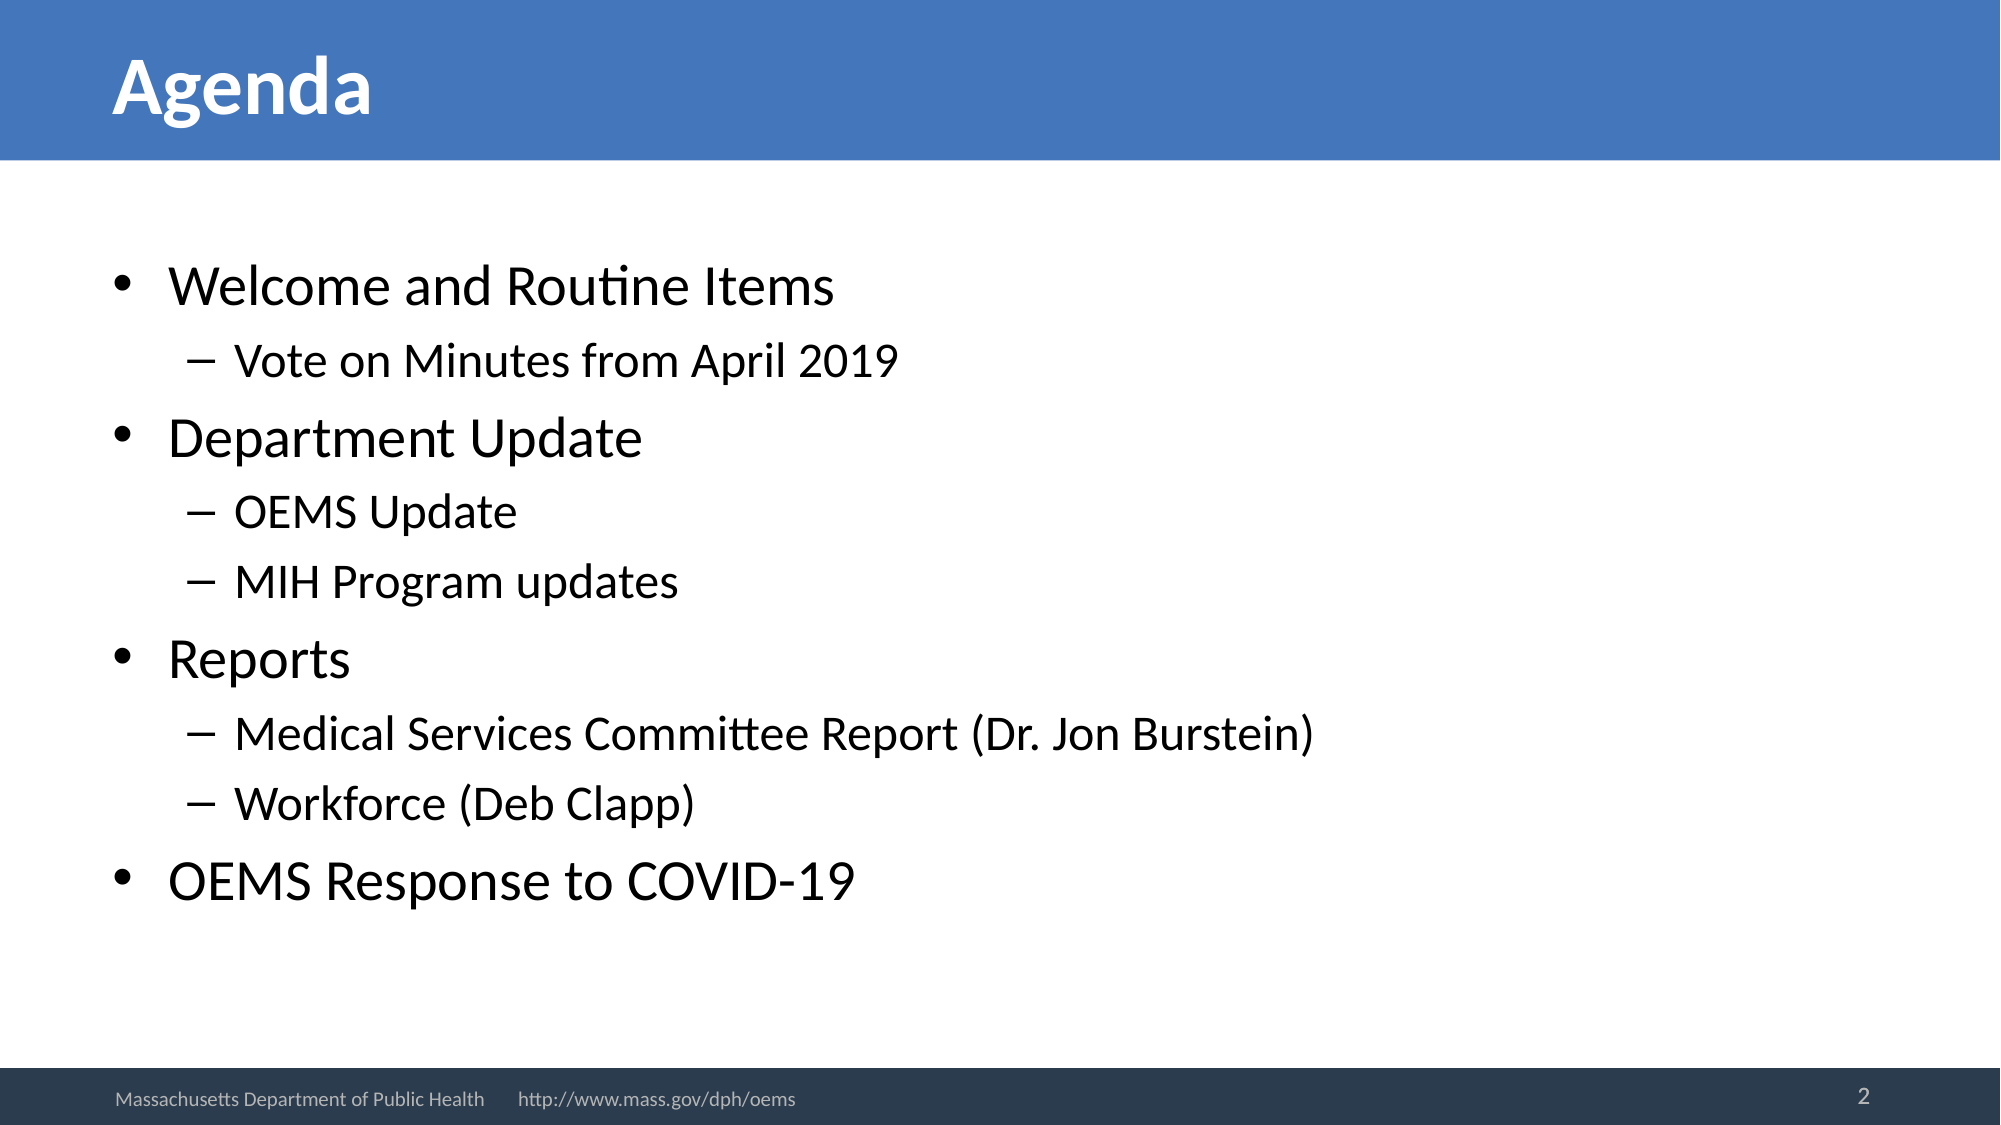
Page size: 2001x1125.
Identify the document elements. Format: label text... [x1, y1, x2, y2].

text_box 2 [1436, 1065, 1886, 1125]
footer Massachusetts Department of Public Health http://www.mass.gov/dph/oems [100, 1069, 923, 1125]
list Welcome and Routine Items Vote on Minutes from April 2019 Department Update OEMS Update MIH Program updates Reports Medical Services Committee Report (Dr. Jon Burstein) Workforce (Deb Clapp) OEMS Response to COVID-19 [97, 239, 1675, 1030]
title Agenda [97, 9, 1898, 153]
